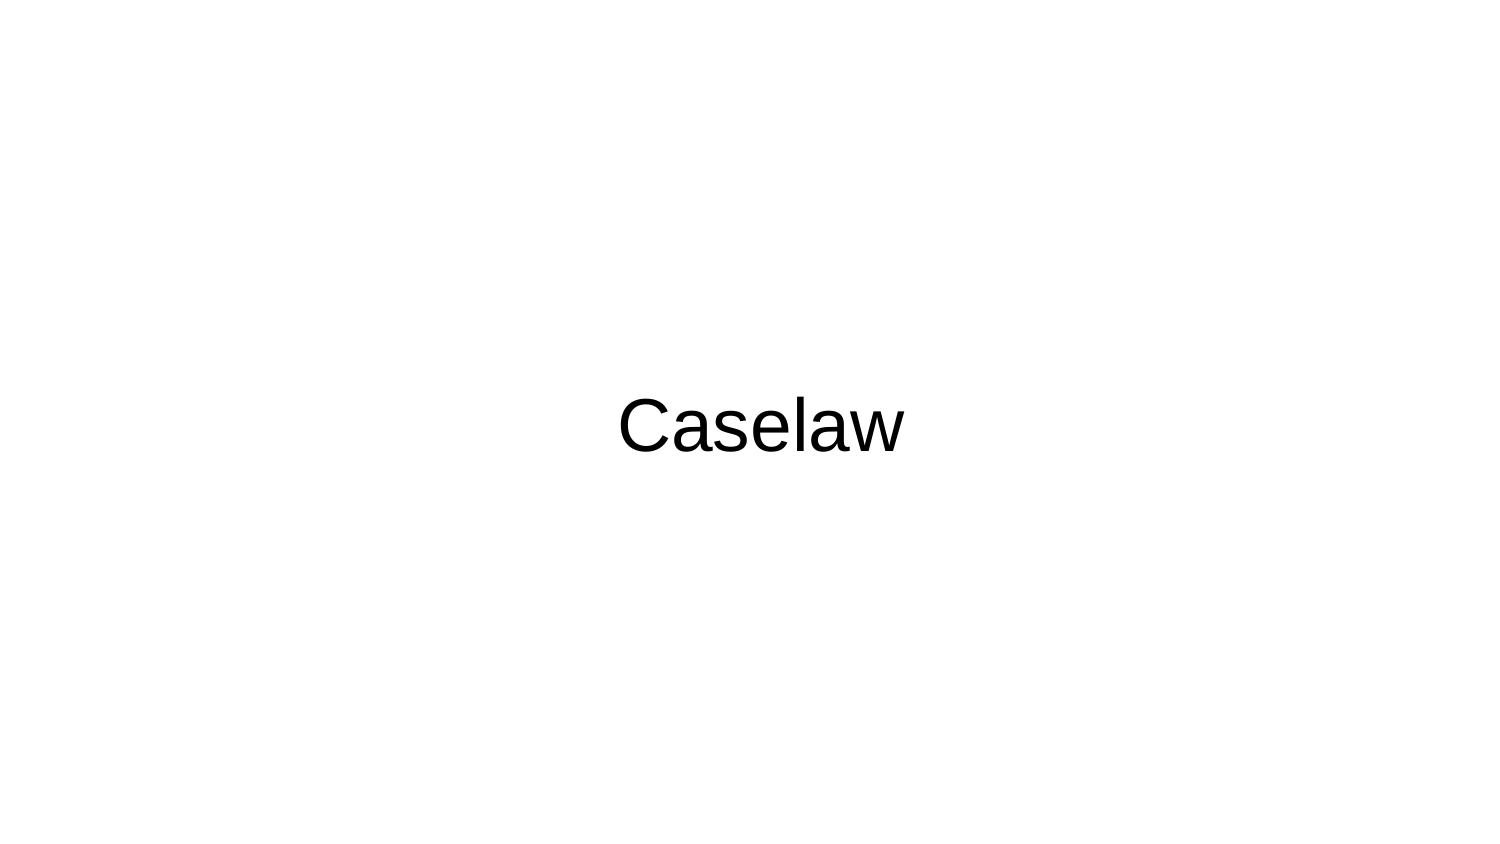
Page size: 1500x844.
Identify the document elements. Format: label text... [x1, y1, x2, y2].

title Caselaw [62, 352, 1460, 491]
